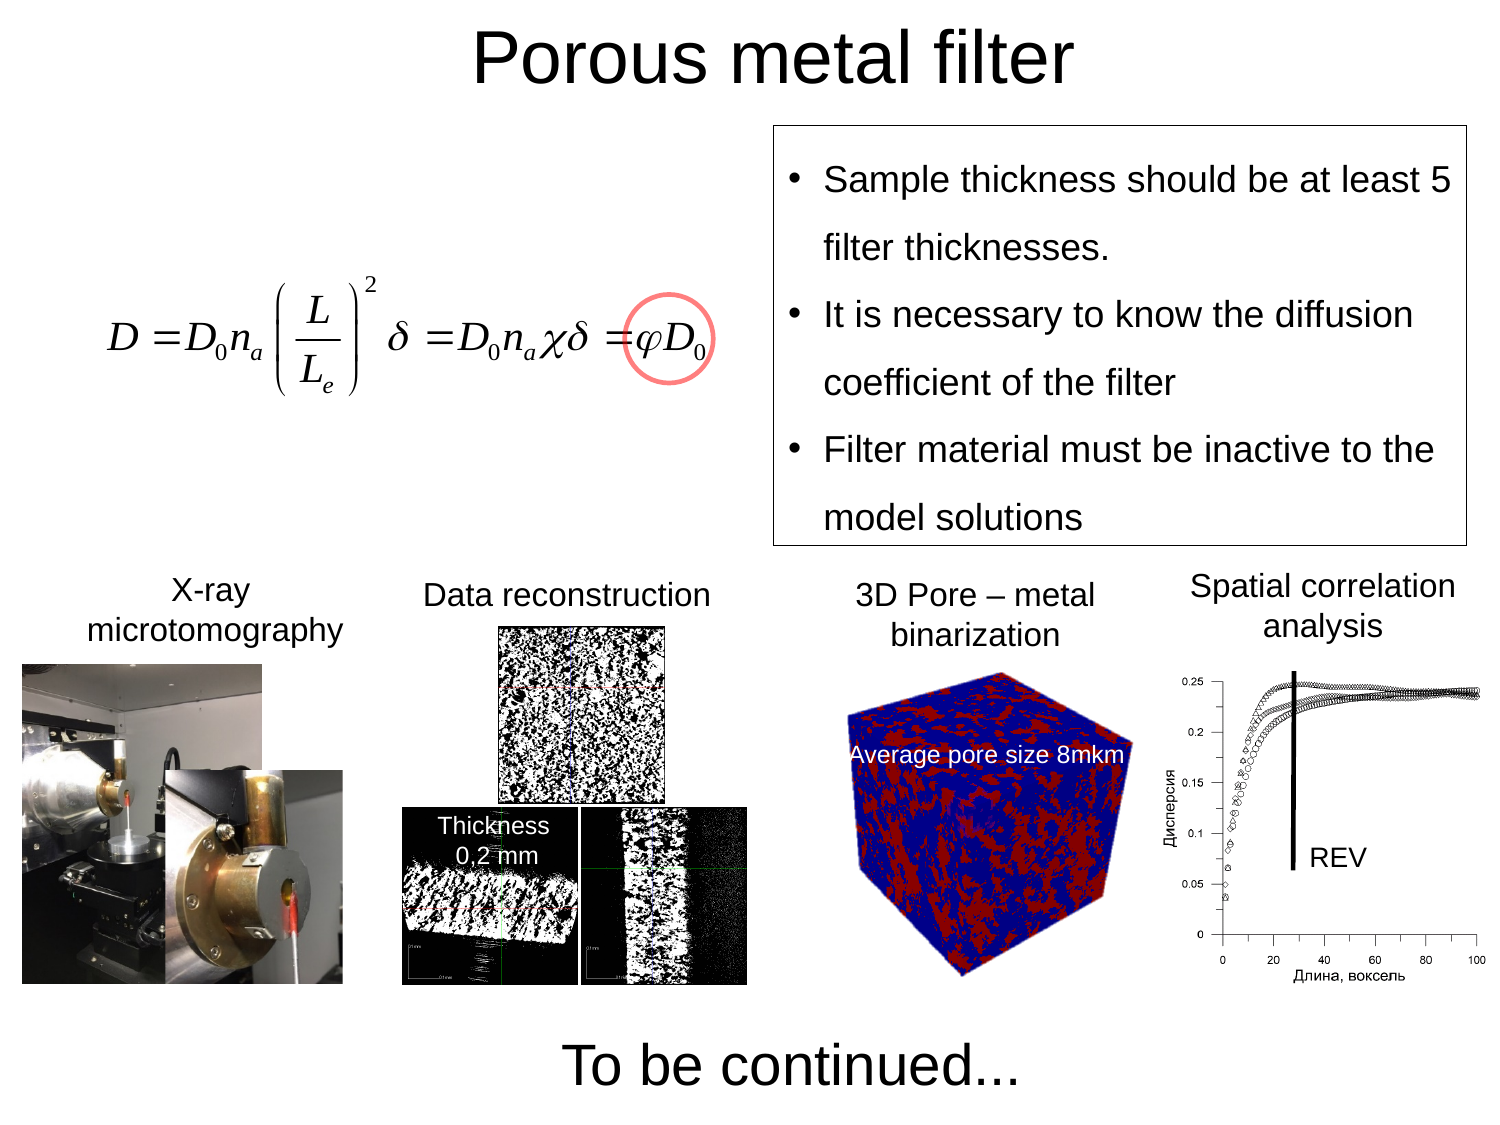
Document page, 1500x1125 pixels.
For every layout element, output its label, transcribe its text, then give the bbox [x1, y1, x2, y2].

picture [839, 664, 1138, 985]
picture [22, 664, 343, 985]
text_box To be continued... [546, 1019, 1038, 1105]
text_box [99, 266, 714, 406]
picture [581, 806, 748, 985]
picture [1160, 674, 1486, 984]
picture [402, 806, 579, 985]
text_box Data reconstruction [408, 565, 727, 621]
text_box Sample thickness should be at least 5 filter thicknesses. It is necessary to know the diffusion coefficient of the filter Filter material must be inactive to the model solutions [773, 125, 1467, 546]
text_box X-ray microtomography [22, 560, 400, 656]
text_box Porous metal filter [23, 1, 1500, 107]
text_box Spatial correlation analysis [1123, 557, 1500, 652]
text_box 3D Pore – metal binarization [832, 565, 1119, 660]
picture [498, 626, 665, 804]
